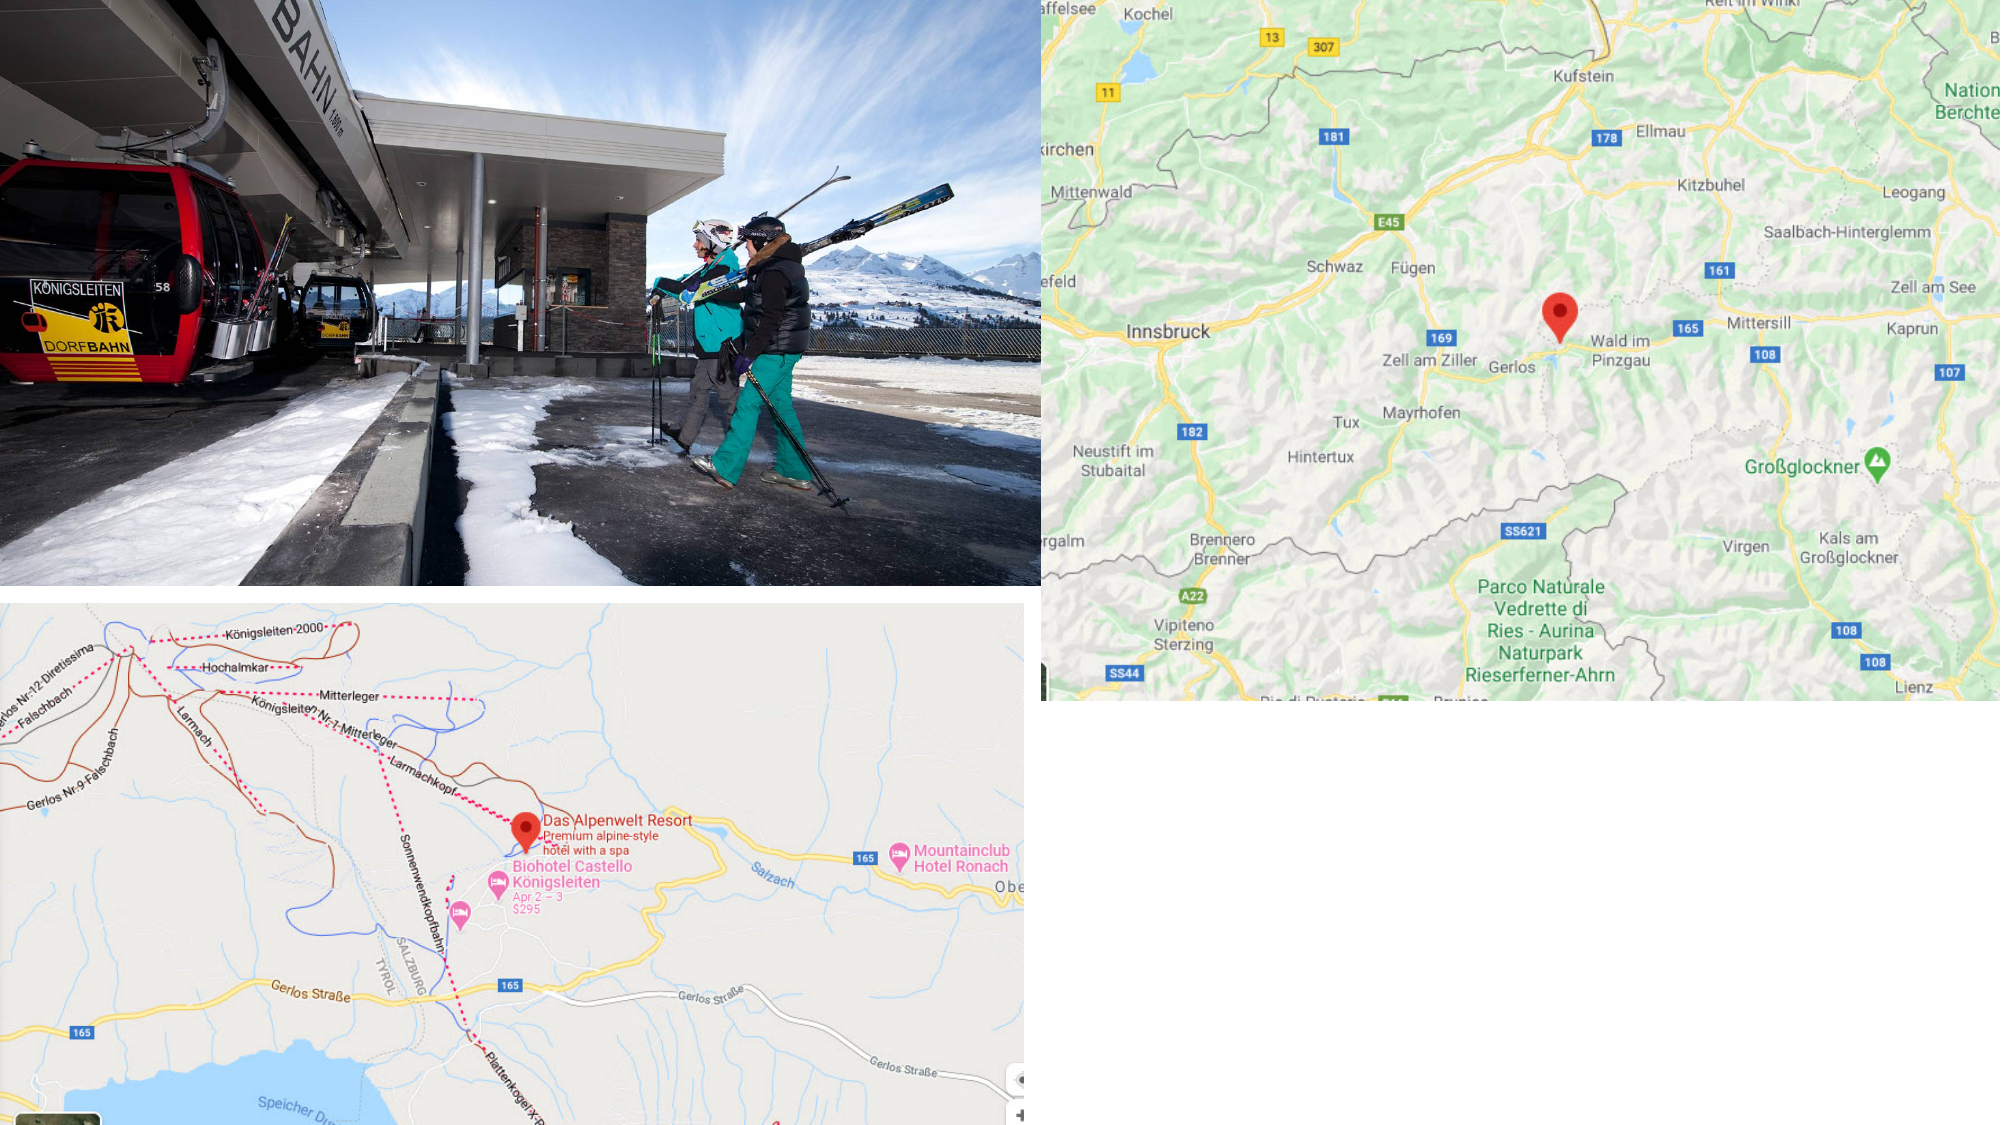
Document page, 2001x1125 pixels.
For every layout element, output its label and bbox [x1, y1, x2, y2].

picture [1041, 0, 2000, 701]
picture [0, 603, 1024, 1125]
list [0, 0, 1041, 586]
